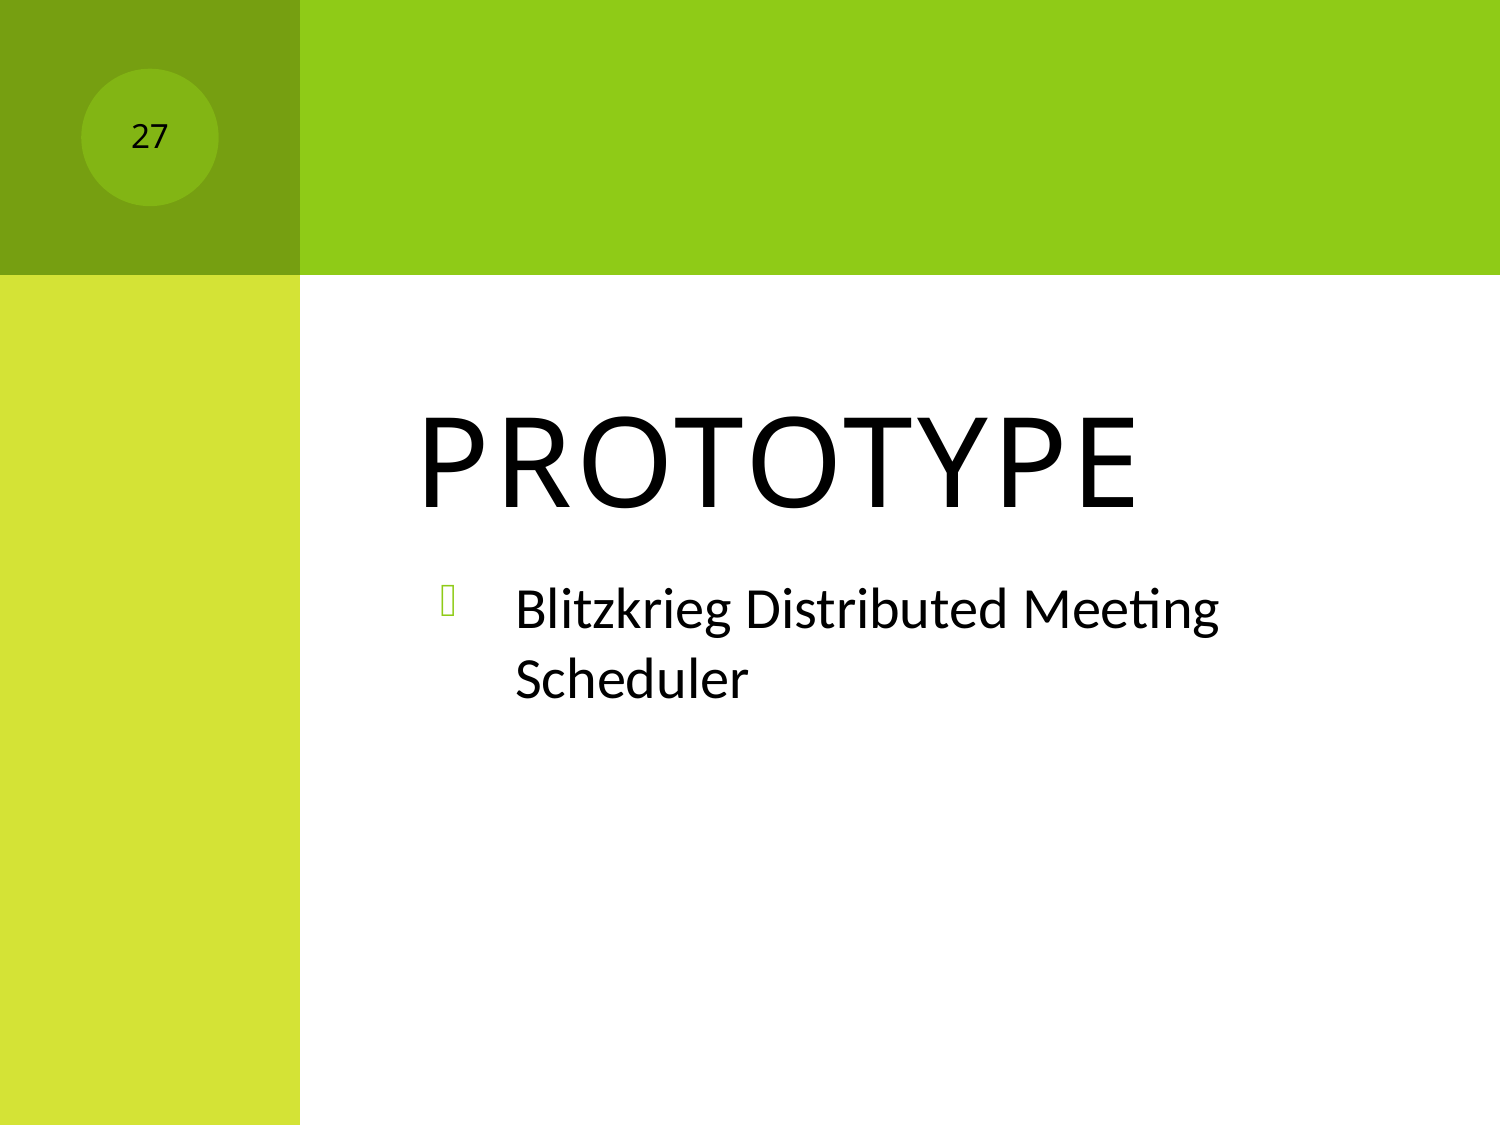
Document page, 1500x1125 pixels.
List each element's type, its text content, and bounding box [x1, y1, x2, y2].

slide_number 27 [87, 87, 213, 188]
text_box Blitzkrieg Distributed Meeting Scheduler [425, 562, 1450, 1030]
list Prototype [399, 375, 1425, 1005]
